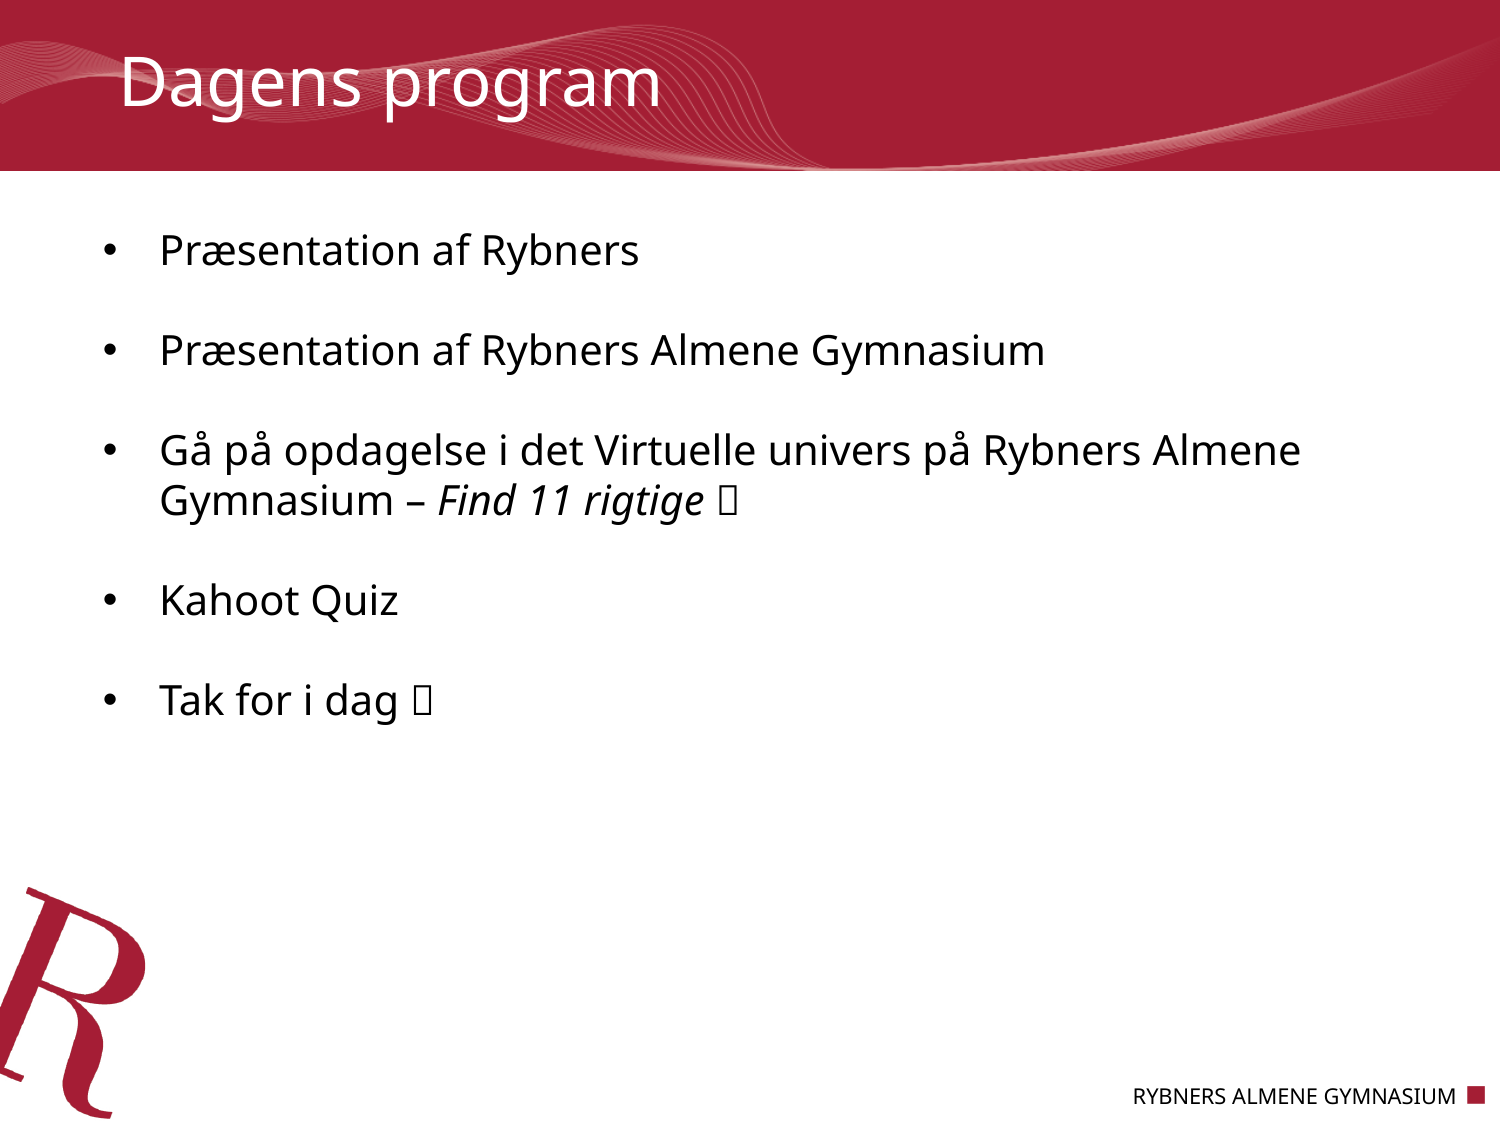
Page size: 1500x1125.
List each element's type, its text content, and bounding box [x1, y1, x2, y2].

title Dagens program [103, 0, 1397, 169]
picture [0, 0, 1500, 171]
picture [0, 874, 251, 1125]
text_box Præsentation af Rybners Præsentation af Rybners Almene Gymnasium Gå på opdagelse i det Virtuelle univers på Rybners Almene Gymnasium – Find 11 rigtige  Kahoot Quiz Tak for i dag  [88, 216, 1442, 777]
picture [1467, 1086, 1485, 1104]
